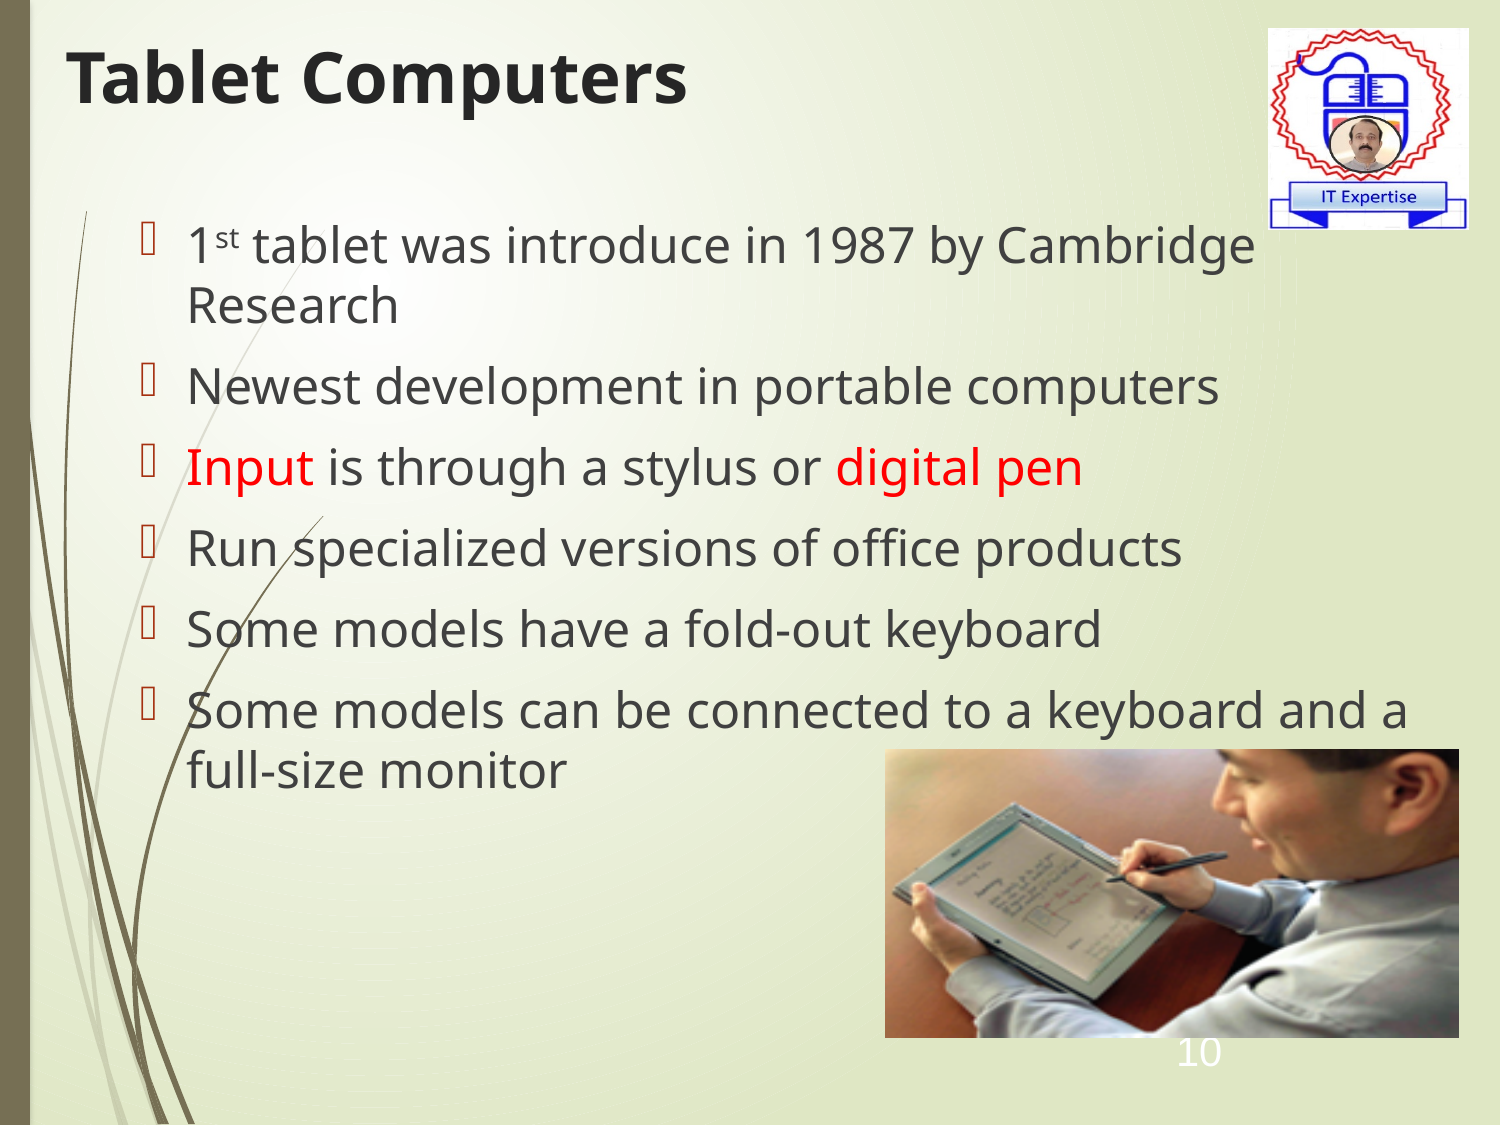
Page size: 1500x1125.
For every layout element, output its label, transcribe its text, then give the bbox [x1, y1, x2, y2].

title Tablet Computers [50, 24, 1238, 125]
picture [885, 749, 1459, 1038]
picture [1268, 28, 1469, 230]
list 1st tablet was introduce in 1987 by Cambridge Research Newest development in portable computers Input is through a stylus or digital pen Run specialized versions of office products Some models have a fold-out keyboard Some models can be connected to a keyboard and a full-size monitor [49, 125, 1463, 1013]
slide_number 10 [1137, 1046, 1238, 1088]
